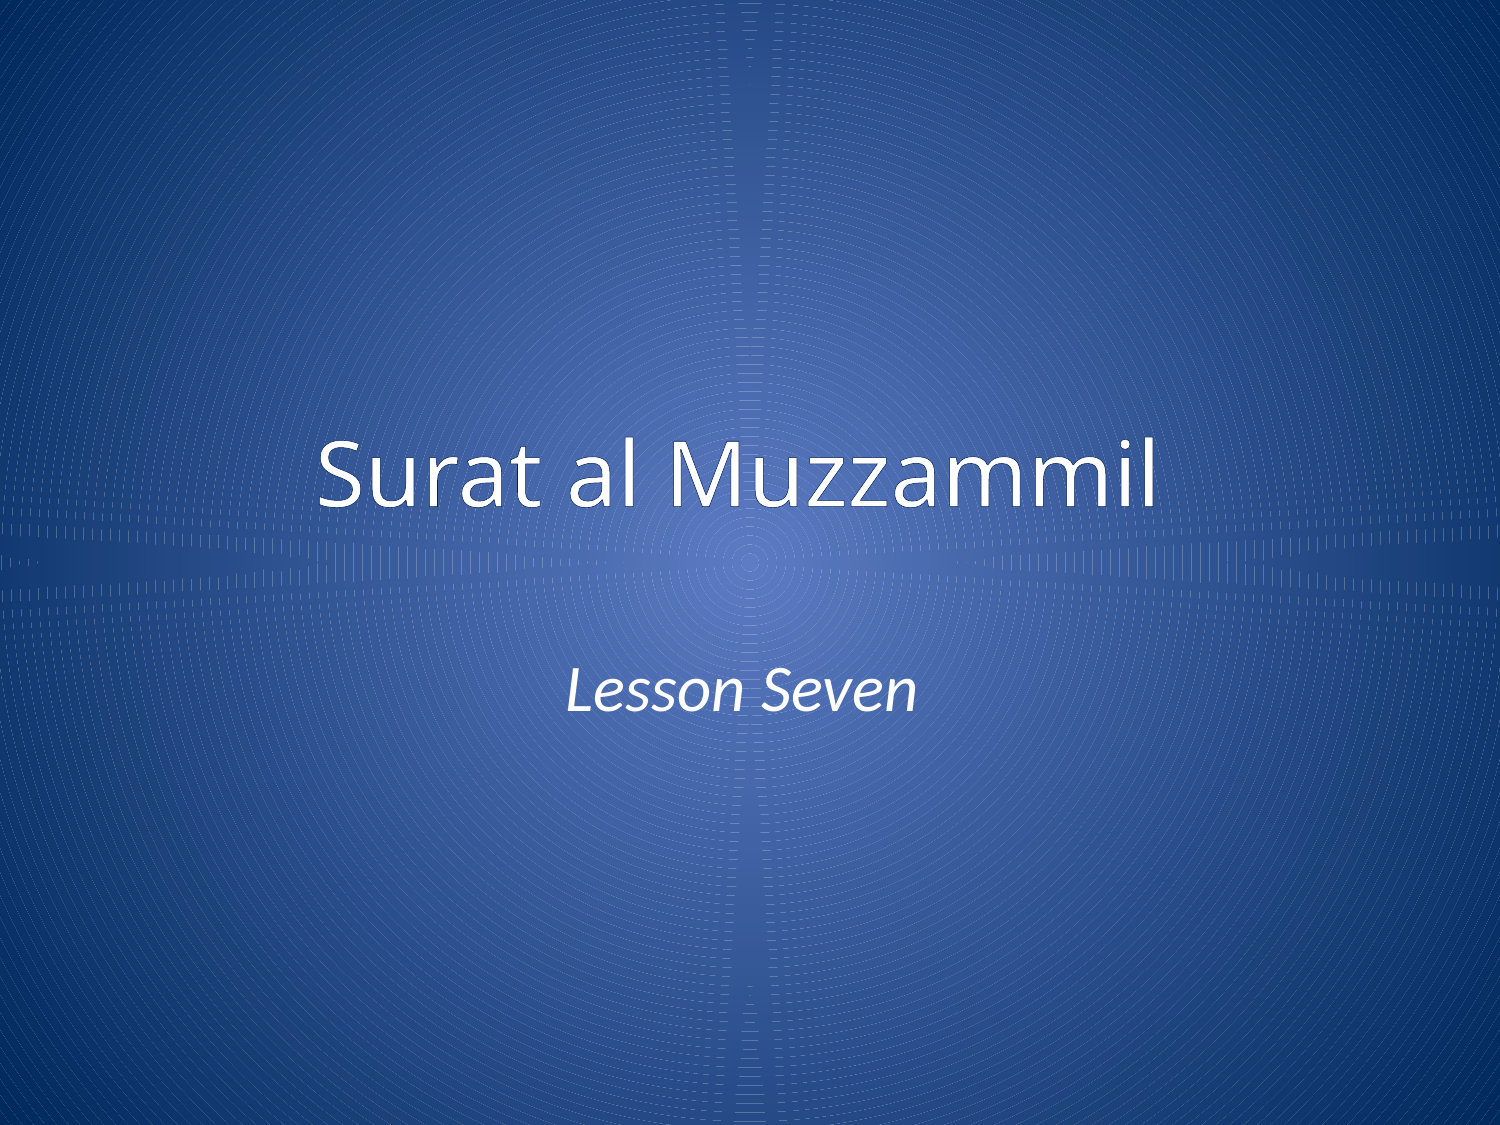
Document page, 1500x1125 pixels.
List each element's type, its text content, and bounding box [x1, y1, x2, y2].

subtitle Lesson Seven [225, 637, 1275, 925]
title Surat al Muzzammil [112, 349, 1388, 591]
